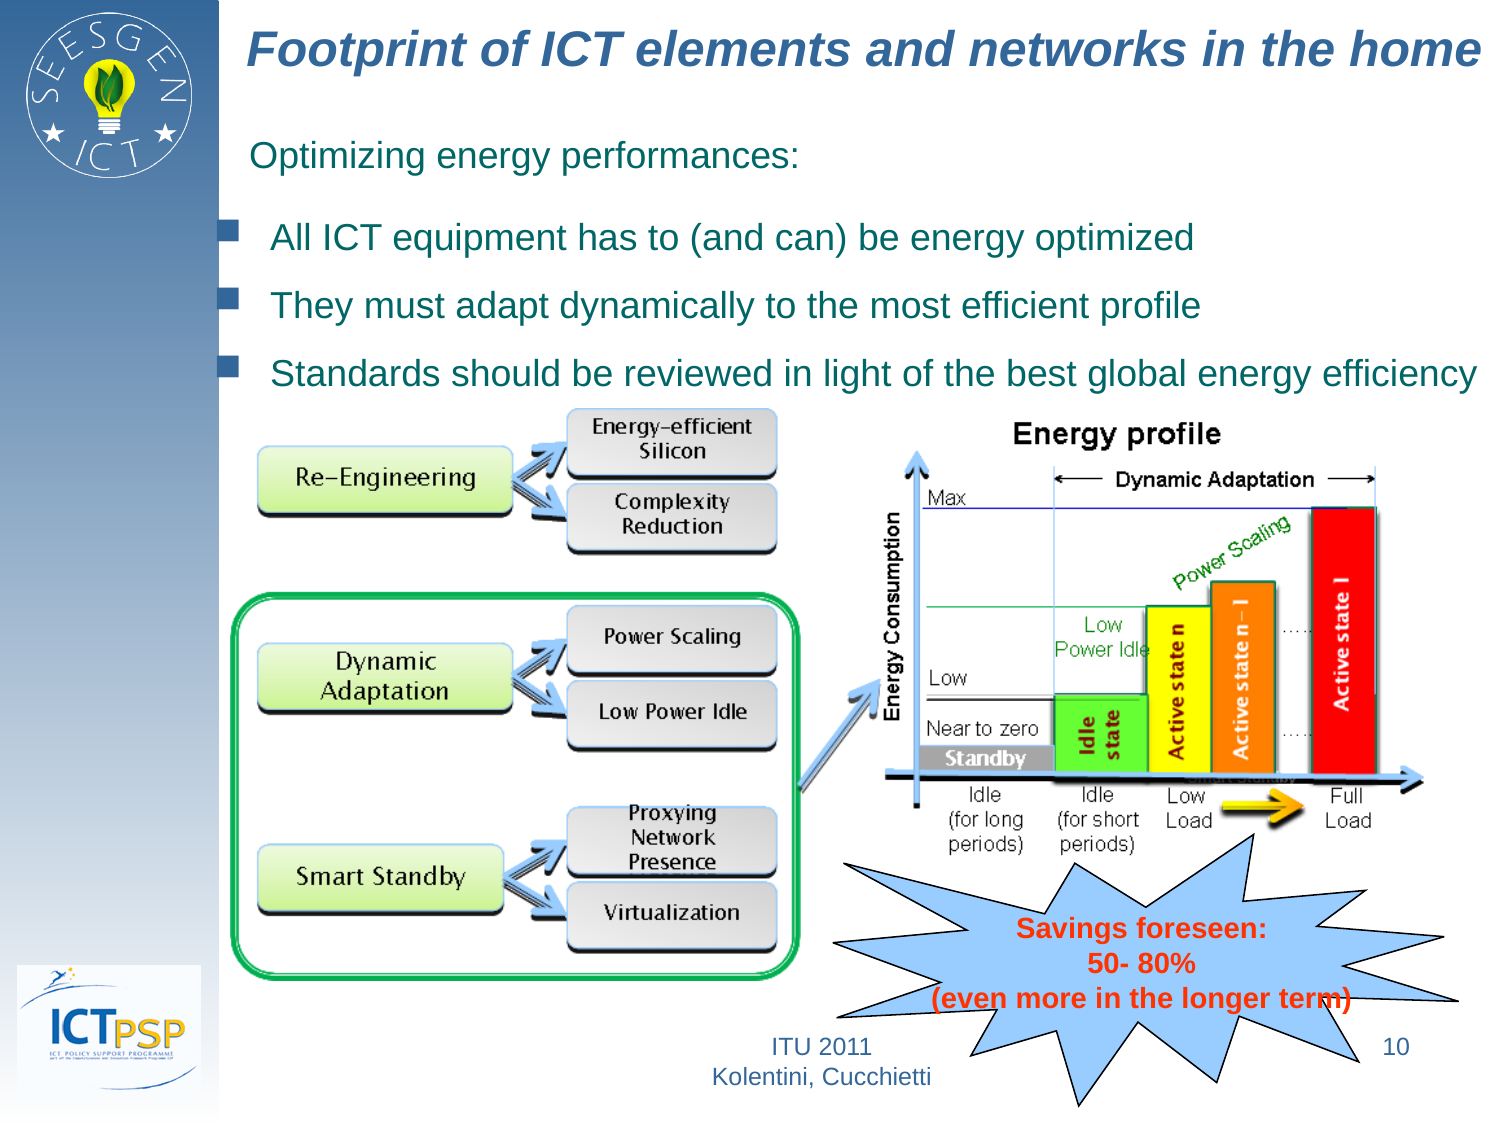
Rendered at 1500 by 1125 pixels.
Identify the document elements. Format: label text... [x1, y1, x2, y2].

picture [26, 12, 192, 178]
text_box 10 [1128, 1023, 1216, 1083]
text_box Optimizing energy performances: [234, 128, 961, 187]
text_box Savings foreseen: 50- 80% (even more in the longer term) [836, 988, 1459, 1106]
picture [229, 408, 1430, 982]
picture [17, 965, 201, 1094]
text_box 10 [1217, 1023, 1425, 1083]
text_box All ICT equipment has to (and can) be energy optimized They must adapt dynamically to the most efficient profile Standards should be reviewed in light of the best global energy efficiency [199, 187, 1500, 421]
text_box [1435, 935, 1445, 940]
text_box ITU 2011 Kolentini, Cucchietti [631, 1023, 1013, 1083]
text_box Footprint of ICT elements and networks in the home [230, 0, 1500, 94]
